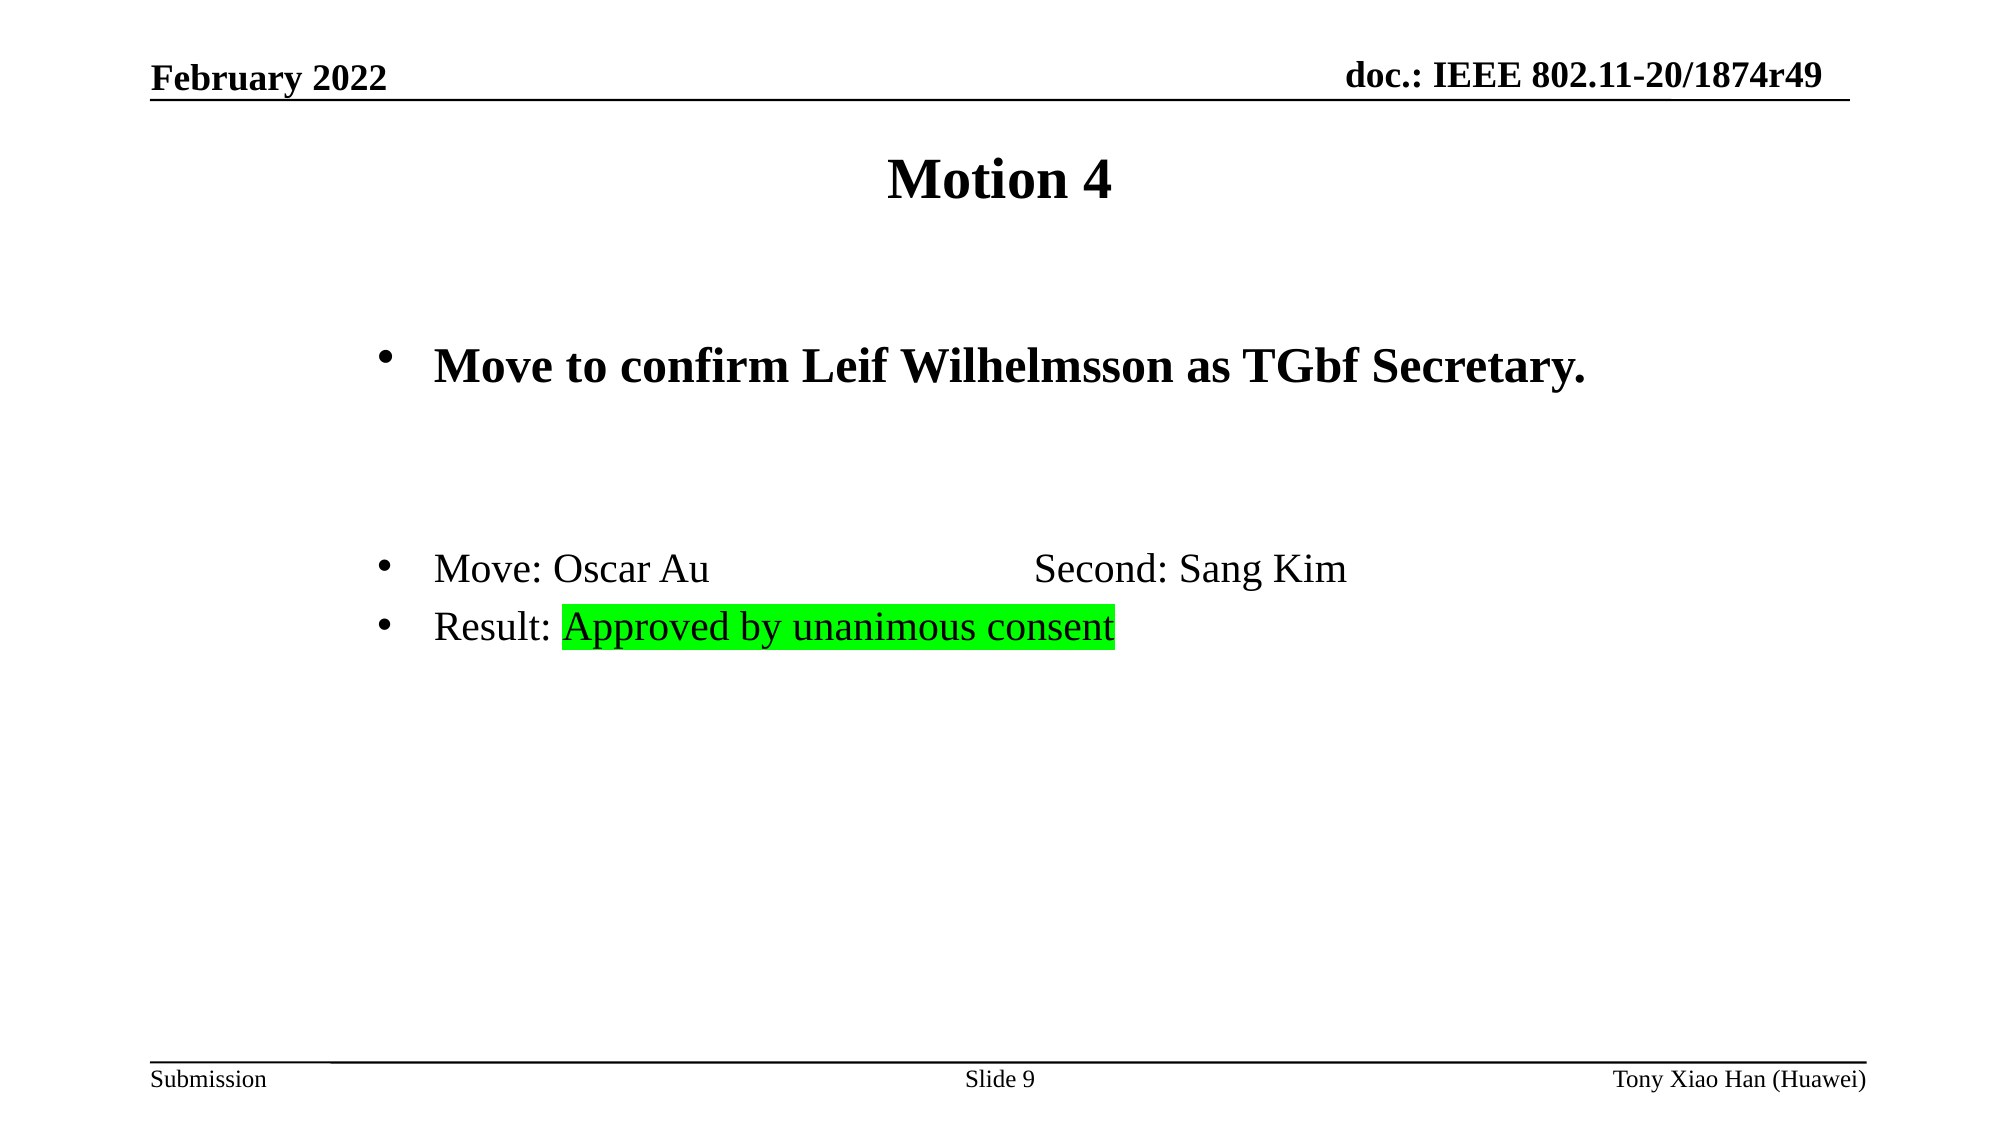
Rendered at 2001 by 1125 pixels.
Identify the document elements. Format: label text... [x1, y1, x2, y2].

text_box Move to confirm Leif Wilhelmsson as TGbf Secretary. Move: Oscar Au Second: Sang Kim Result: Approved by unanimous consent [362, 324, 1638, 1013]
text_box Motion 4 [362, 87, 1638, 263]
